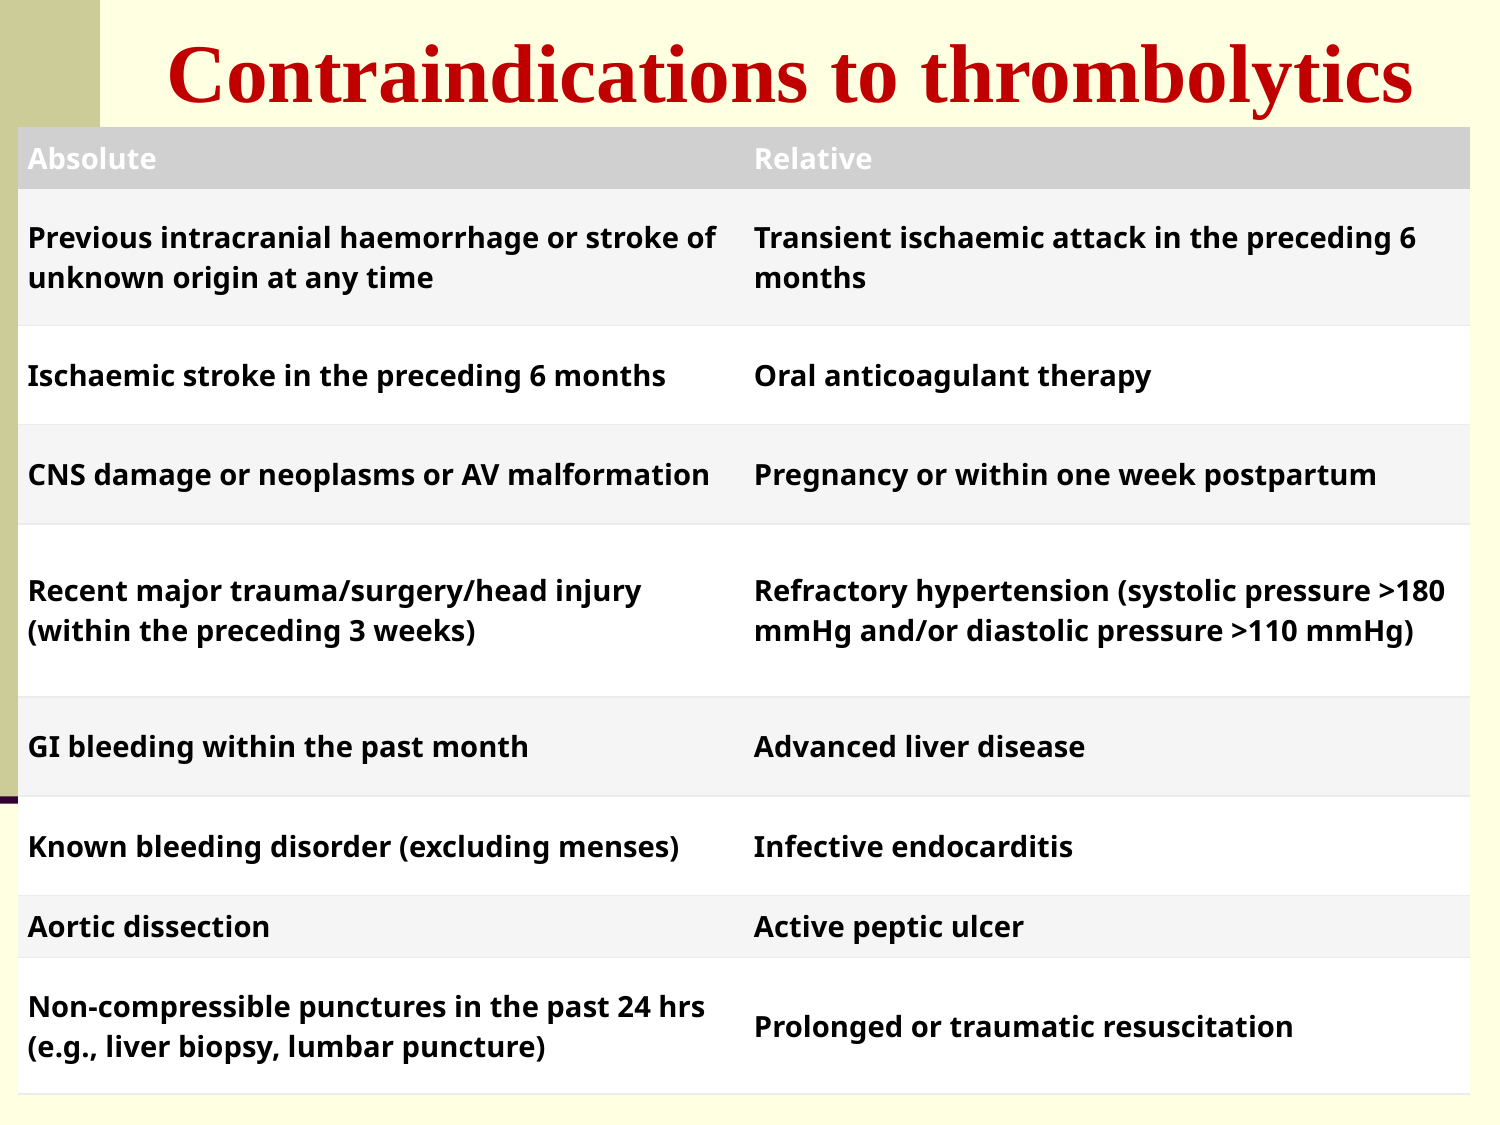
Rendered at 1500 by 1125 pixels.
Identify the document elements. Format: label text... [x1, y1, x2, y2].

table_cell Advanced liver disease [744, 698, 1470, 795]
table_cell Prolonged or traumatic resuscitation [744, 958, 1470, 1093]
table_cell Recent major trauma/surgery/head injury (within the preceding 3 weeks) [18, 525, 744, 696]
table_header Absolute [18, 127, 744, 189]
table_cell CNS damage or neoplasms or AV malformation [18, 425, 744, 523]
table_cell Transient ischaemic attack in the preceding 6 months [744, 189, 1470, 325]
table_cell Pregnancy or within one week postpartum [744, 425, 1470, 523]
table_cell Oral anticoagulant therapy [744, 326, 1470, 424]
table_cell Previous intracranial haemorrhage or stroke of unknown origin at any time [18, 189, 744, 325]
table_cell Aortic dissection [18, 896, 744, 957]
table_cell Ischaemic stroke in the preceding 6 months [18, 326, 744, 424]
table_cell Infective endocarditis [744, 797, 1470, 895]
table_cell Non-compressible punctures in the past 24 hrs (e.g., liver biopsy, lumbar puncture) [18, 958, 744, 1093]
table_cell Known bleeding disorder (excluding menses) [18, 797, 744, 895]
title Contraindications to thrombolytics [151, 0, 1445, 181]
table_header Relative [744, 127, 1470, 189]
table_cell Active peptic ulcer [744, 896, 1470, 957]
table_cell GI bleeding within the past month [18, 698, 744, 795]
table_cell Refractory hypertension (systolic pressure >180 mmHg and/or diastolic pressure >110 mmHg) [744, 525, 1470, 696]
